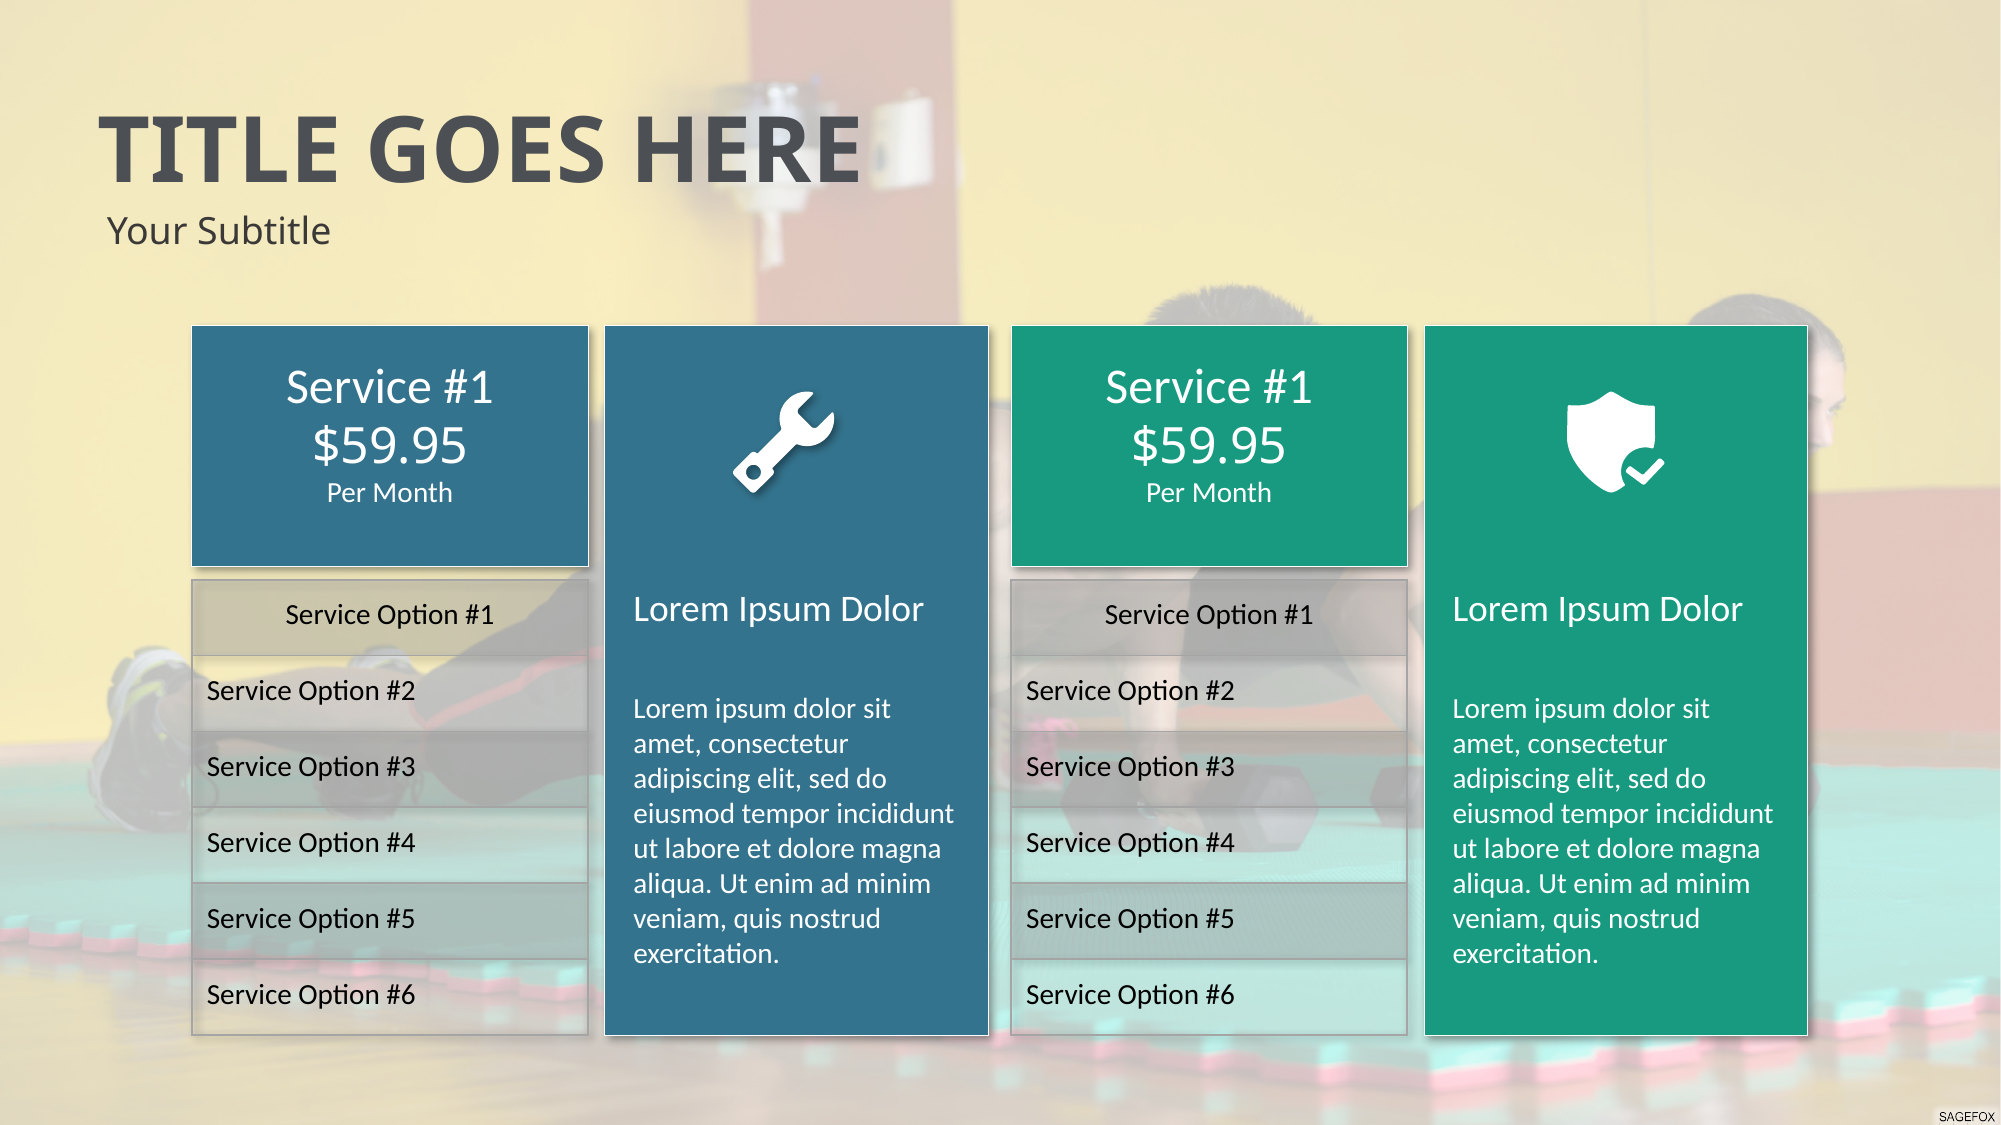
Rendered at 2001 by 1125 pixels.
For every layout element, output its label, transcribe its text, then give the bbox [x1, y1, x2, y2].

table_cell Service Option #3 [193, 732, 587, 806]
table_cell Service Option #4 [193, 808, 587, 882]
table_header Service Option #1 [1012, 581, 1406, 655]
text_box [1567, 391, 1665, 493]
table_cell Service Option #2 [1012, 656, 1406, 731]
table_header Service Option #1 [193, 581, 587, 655]
table_cell Service Option #4 [1012, 808, 1406, 882]
table_cell Service Option #6 [1012, 960, 1406, 1034]
picture [1936, 1111, 1997, 1125]
table_cell Service Option #6 [193, 960, 587, 1034]
text_box [1423, 325, 1808, 1036]
text_box [191, 325, 589, 568]
text_box [604, 325, 989, 1036]
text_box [82, 83, 987, 260]
text_box Service #1 $59.95 Per Month [202, 345, 578, 516]
table_cell Service Option #3 [1012, 732, 1406, 806]
table_cell Service Option #5 [1012, 884, 1406, 958]
table_cell Service Option #5 [193, 884, 587, 958]
text_box [733, 391, 835, 493]
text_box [1437, 576, 1798, 991]
text_box [1010, 325, 1408, 568]
text_box Service #1 $59.95 Per Month [1021, 345, 1397, 516]
table_cell Service Option #2 [193, 656, 587, 731]
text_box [618, 576, 979, 991]
